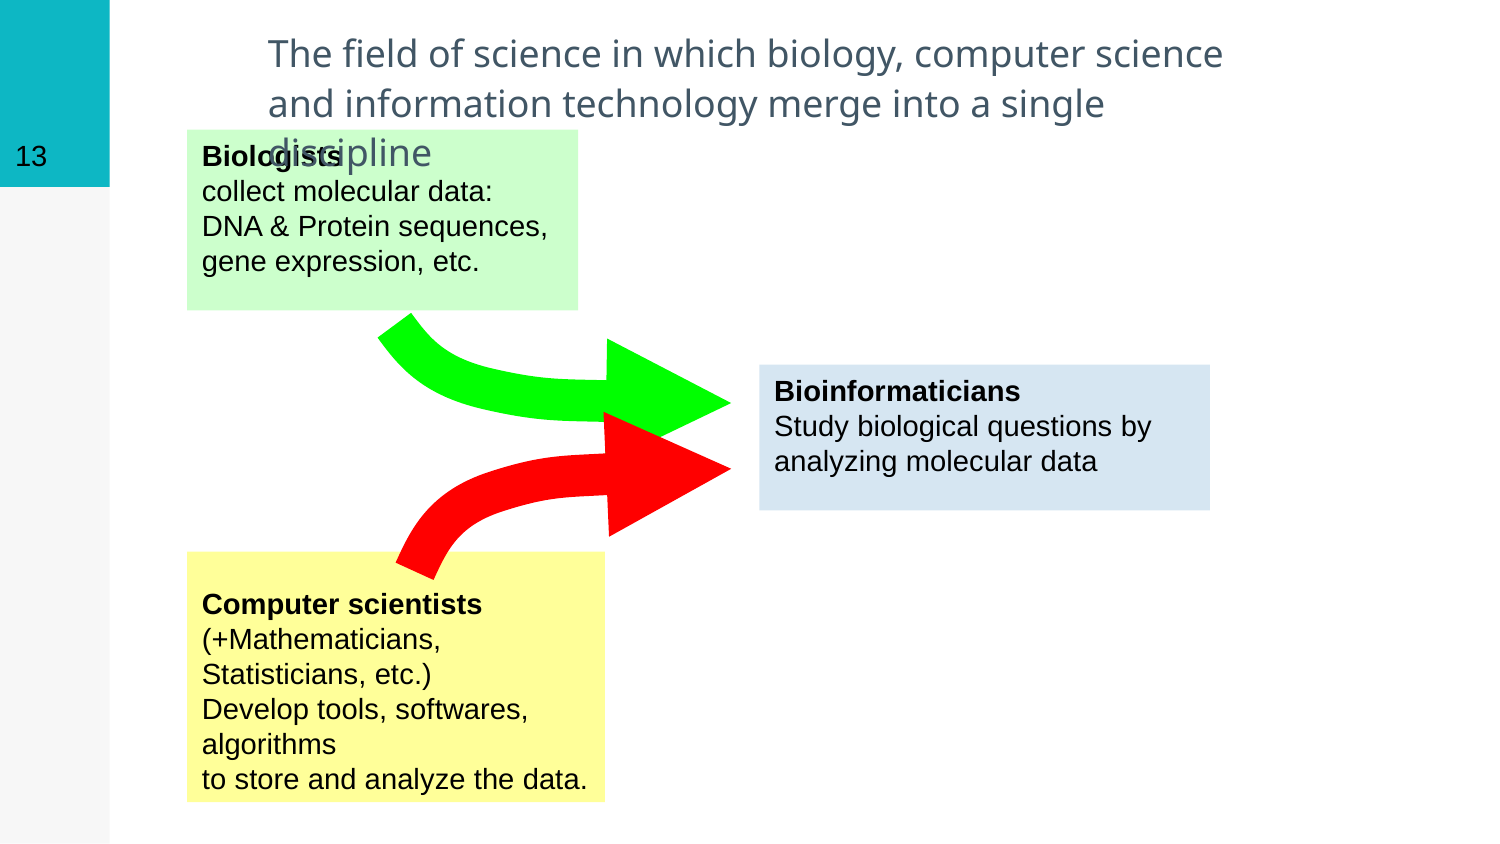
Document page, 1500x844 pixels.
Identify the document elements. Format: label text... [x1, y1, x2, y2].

text_box The field of science in which biology, computer science and information technology merge into a single discipline [253, 18, 1257, 182]
text_box Bioinformaticians Study biological questions by analyzing molecular data [759, 364, 1210, 511]
text_box Biologists collect molecular data: DNA & Protein sequences, gene expression, etc. [187, 129, 579, 311]
text_box [394, 325, 732, 410]
slide_number 13 [0, 0, 110, 187]
text_box [414, 462, 732, 572]
text_box Computer scientists (+Mathematicians, Statisticians, etc.) Develop tools, softwares, algorithms to store and analyze the data. [187, 551, 605, 803]
